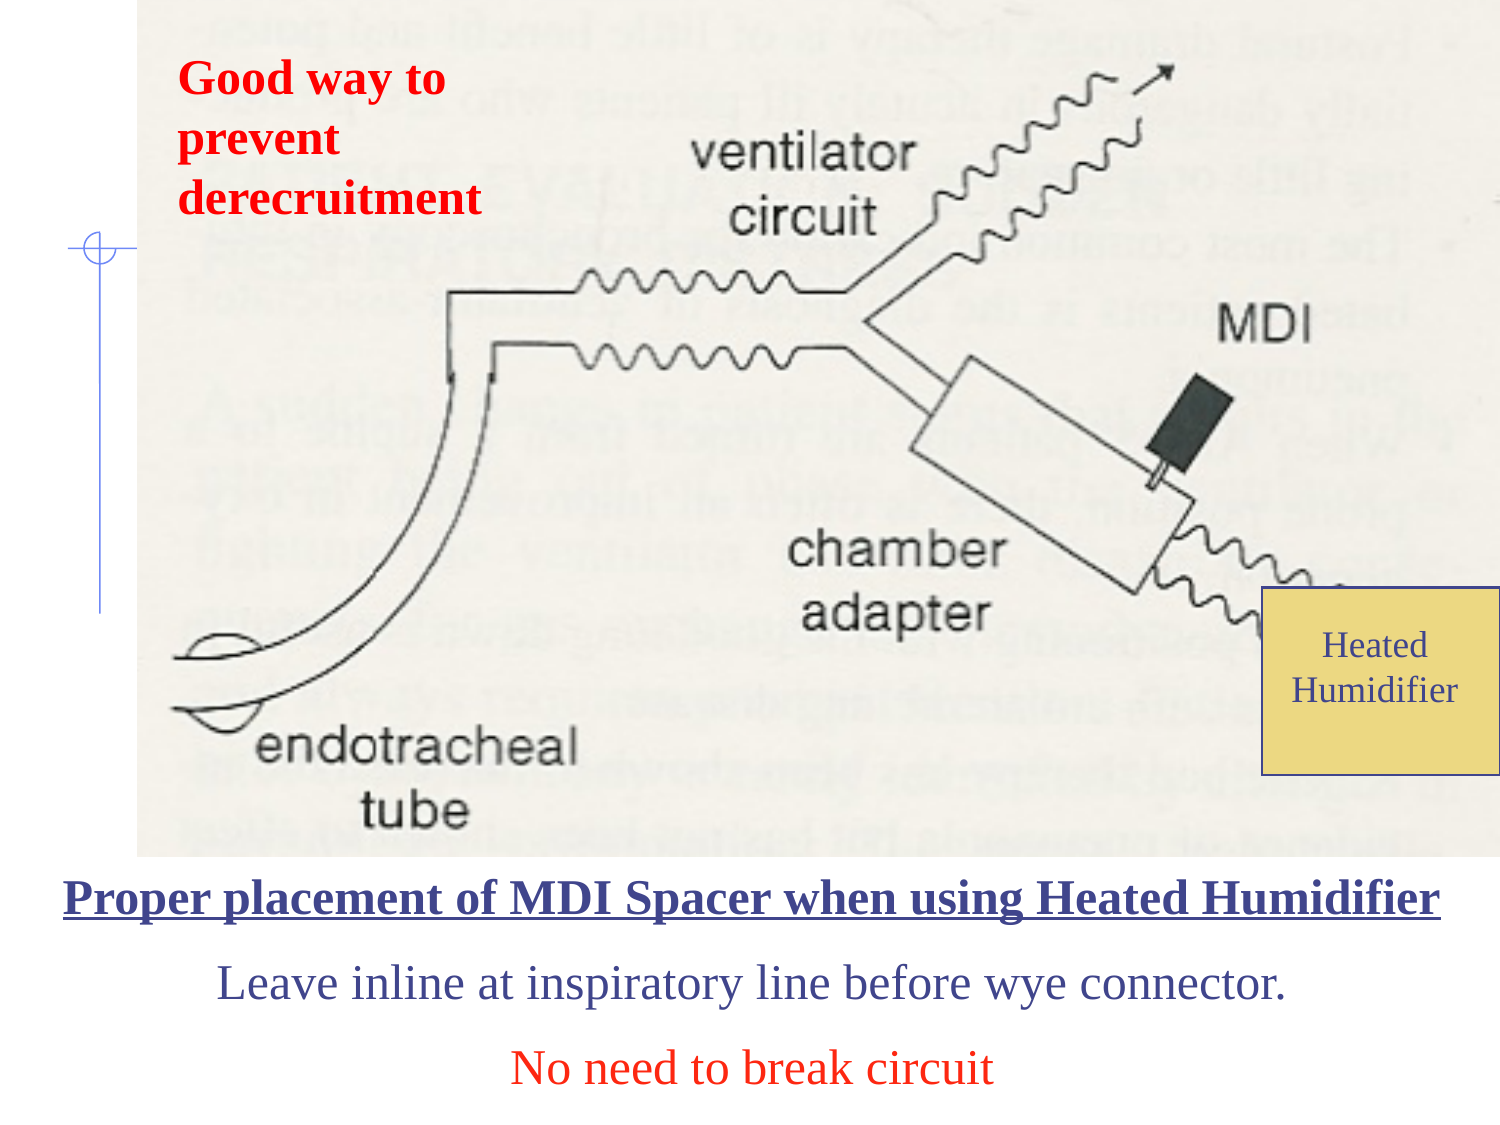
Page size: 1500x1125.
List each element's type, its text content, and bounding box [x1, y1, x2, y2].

picture [137, 0, 1500, 857]
text_box Proper placement of MDI Spacer when using Heated Humidifier Leave inline at inspiratory line before wye connector. No need to break circuit [29, 856, 1475, 1102]
